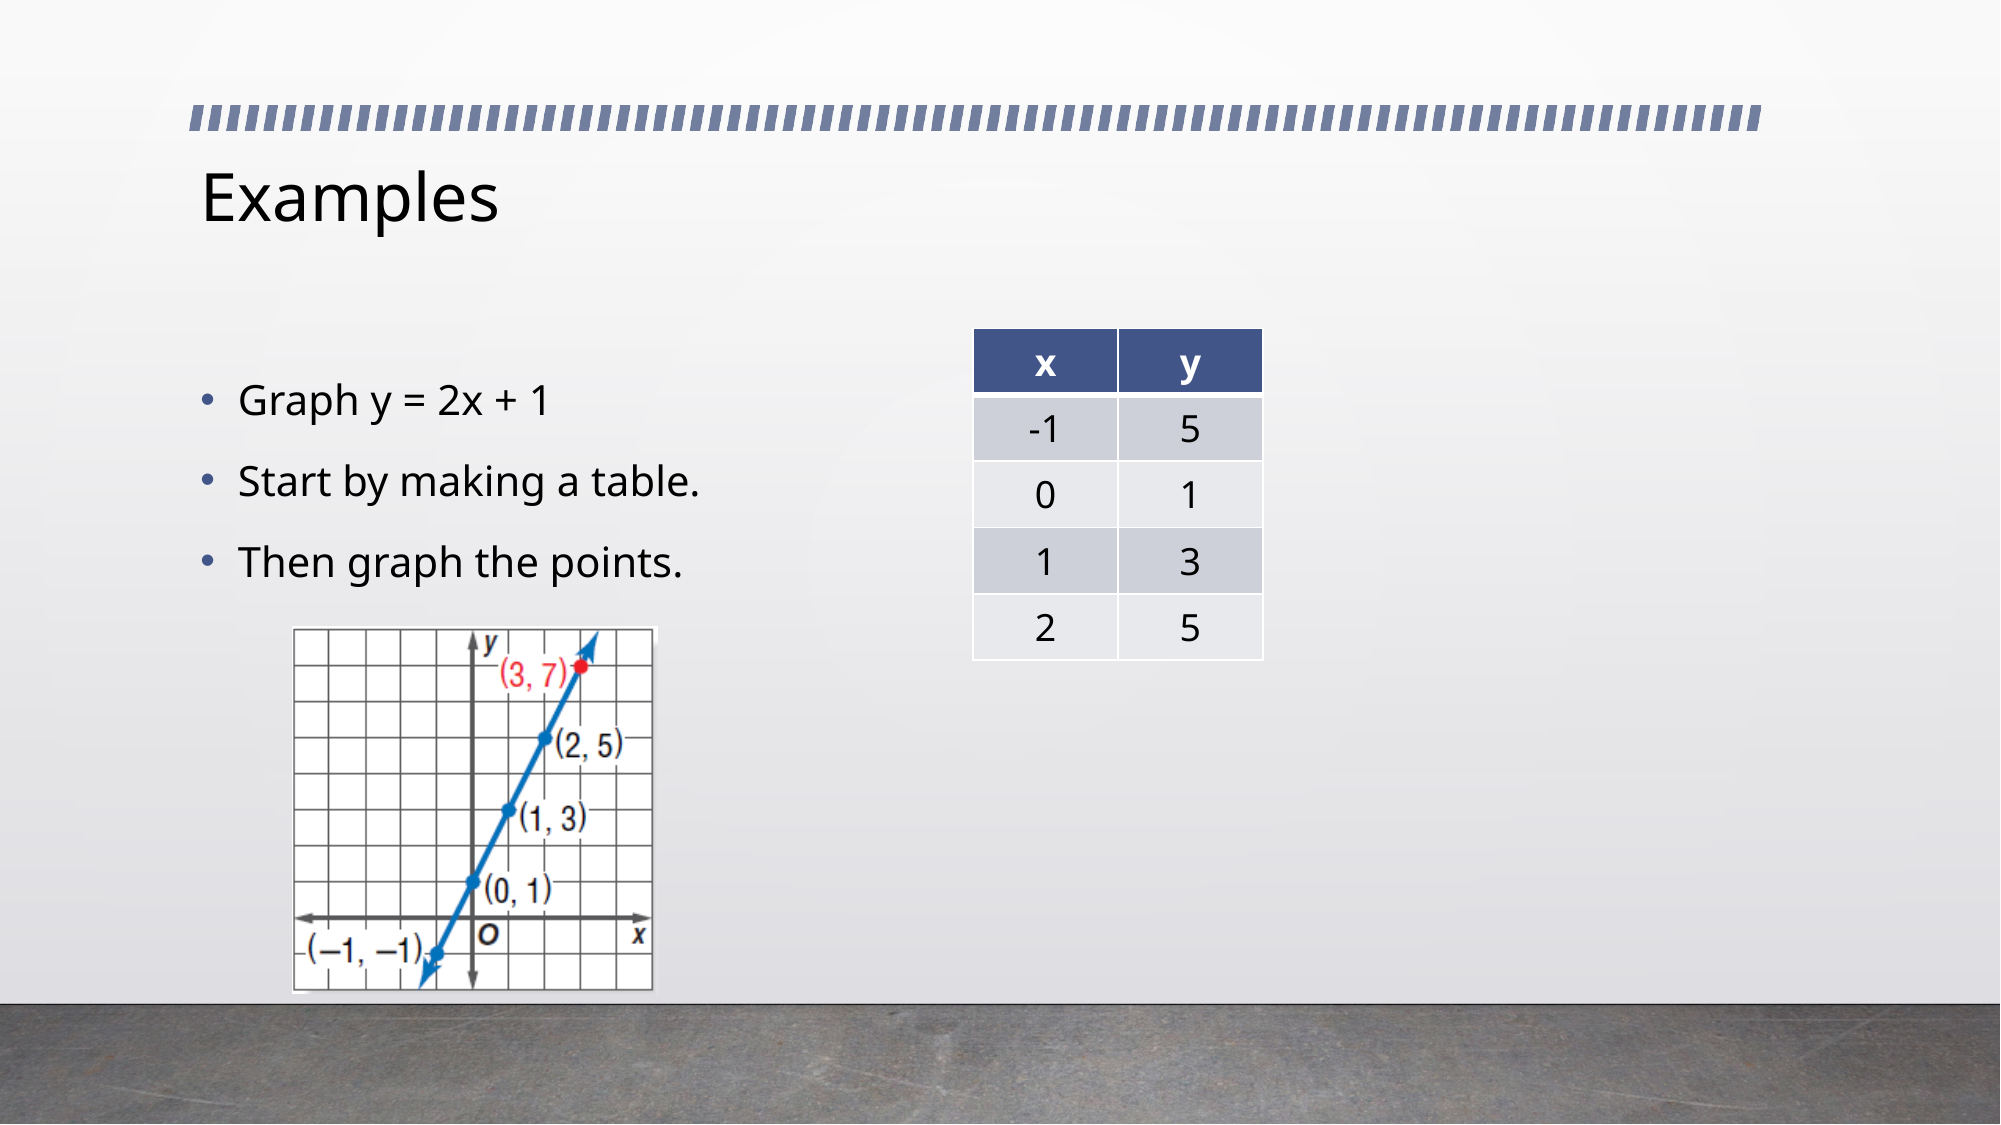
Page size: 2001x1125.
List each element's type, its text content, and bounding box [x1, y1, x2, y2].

title Examples [185, 156, 1761, 329]
table_cell 0 [974, 462, 1117, 527]
list Graph y = 2x + 1 Start by making a table. Then graph the points. [185, 356, 1761, 897]
table_header x [974, 329, 1117, 392]
table_cell -1 [974, 398, 1117, 460]
picture [292, 626, 659, 994]
picture [0, 1004, 2000, 1124]
table_cell 1 [1119, 462, 1262, 527]
table_cell 5 [1119, 398, 1262, 460]
table_header y [1119, 329, 1262, 392]
table_cell 5 [1119, 595, 1262, 659]
table_cell 2 [974, 595, 1117, 659]
table_cell 3 [1119, 528, 1262, 593]
table_cell 1 [974, 528, 1117, 593]
